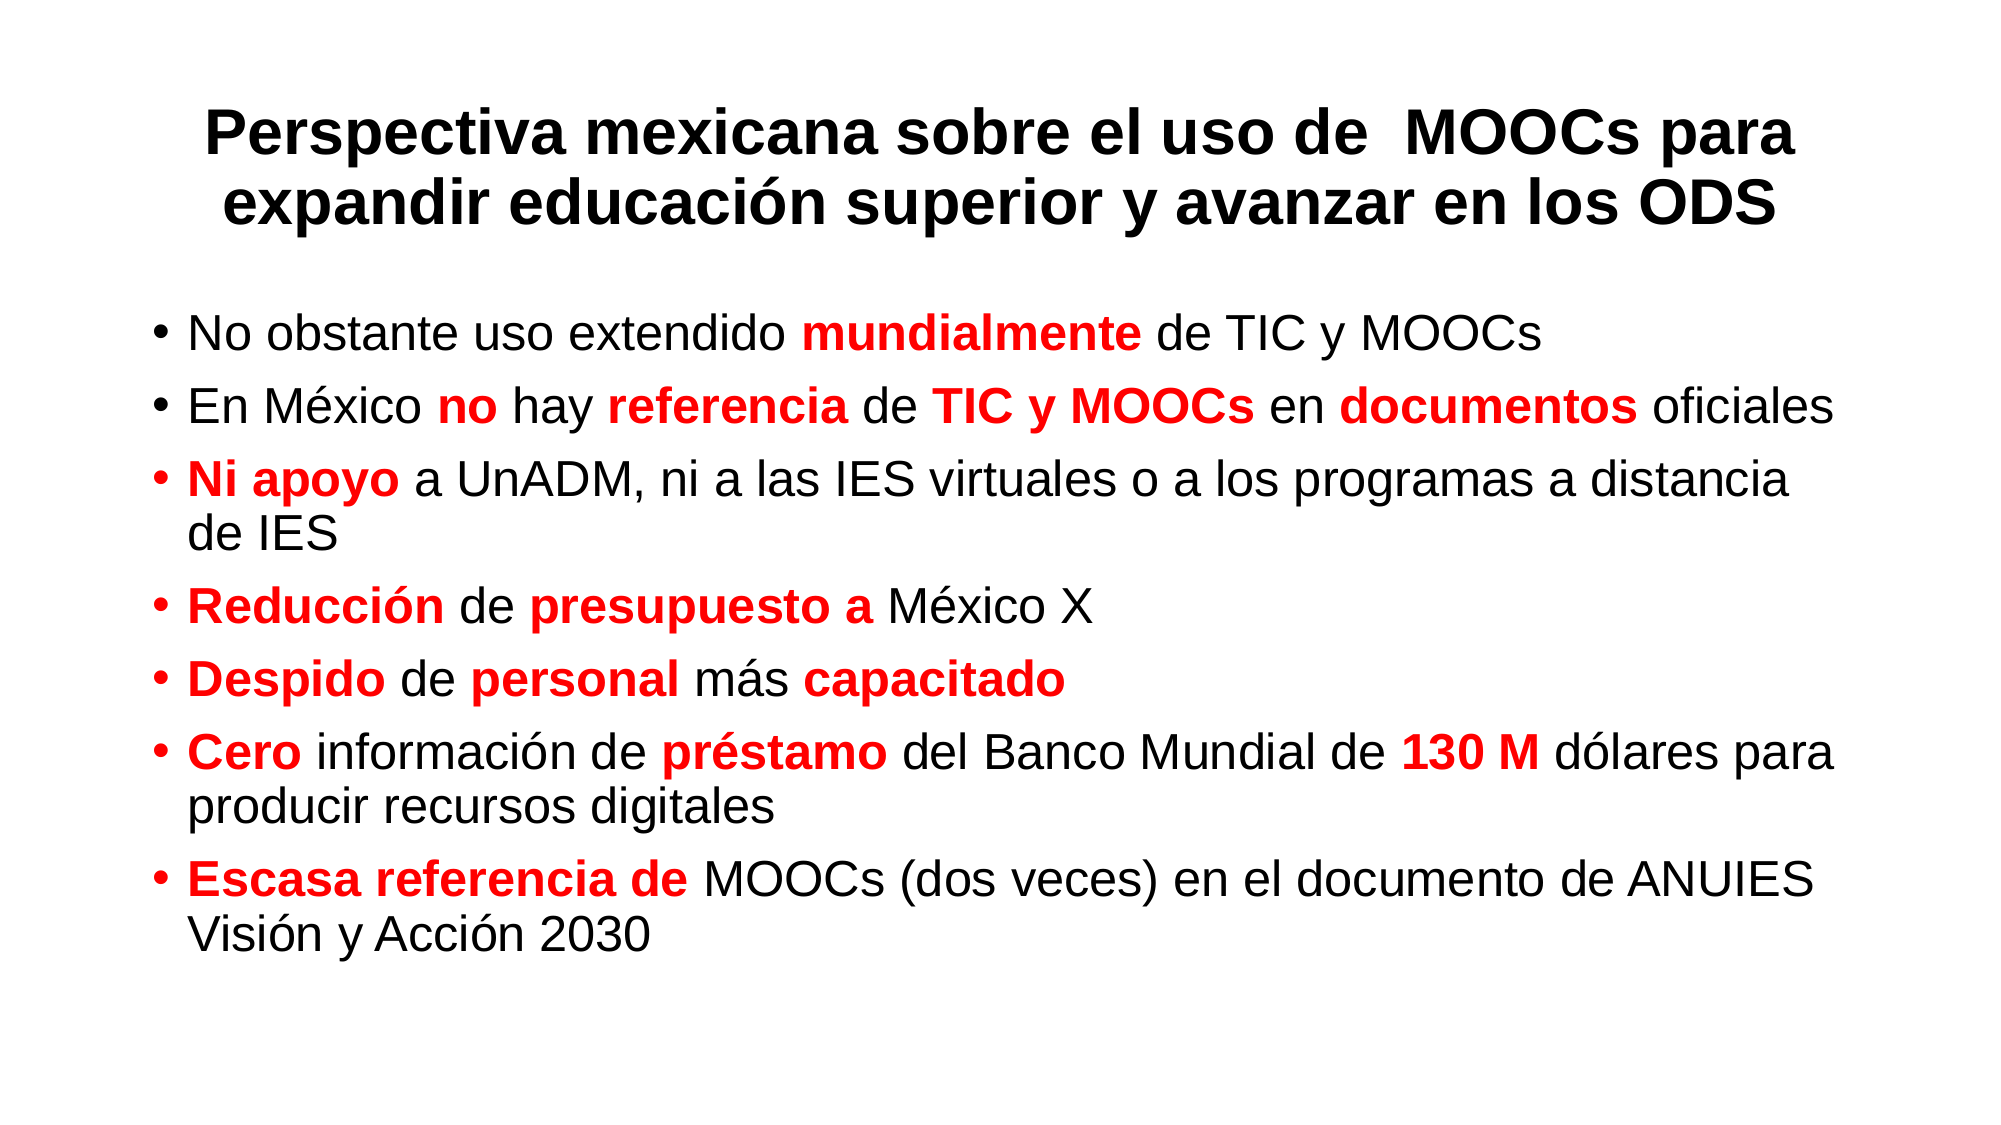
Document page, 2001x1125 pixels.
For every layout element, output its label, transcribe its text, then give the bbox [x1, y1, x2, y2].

list No obstante uso extendido mundialmente de TIC y MOOCs En México no hay referencia de TIC y MOOCs en documentos oficiales Ni apoyo a UnADM, ni a las IES virtuales o a los programas a distancia de IES Reducción de presupuesto a México X Despido de personal más capacitado Cero información de préstamo del Banco Mundial de 130 M dólares para producir recursos digitales Escasa referencia de MOOCs (dos veces) en el documento de ANUIES Visión y Acción 2030 [137, 299, 1863, 1014]
title Perspectiva mexicana sobre el uso de MOOCs para expandir educación superior y avanzar en los ODS [137, 59, 1863, 278]
